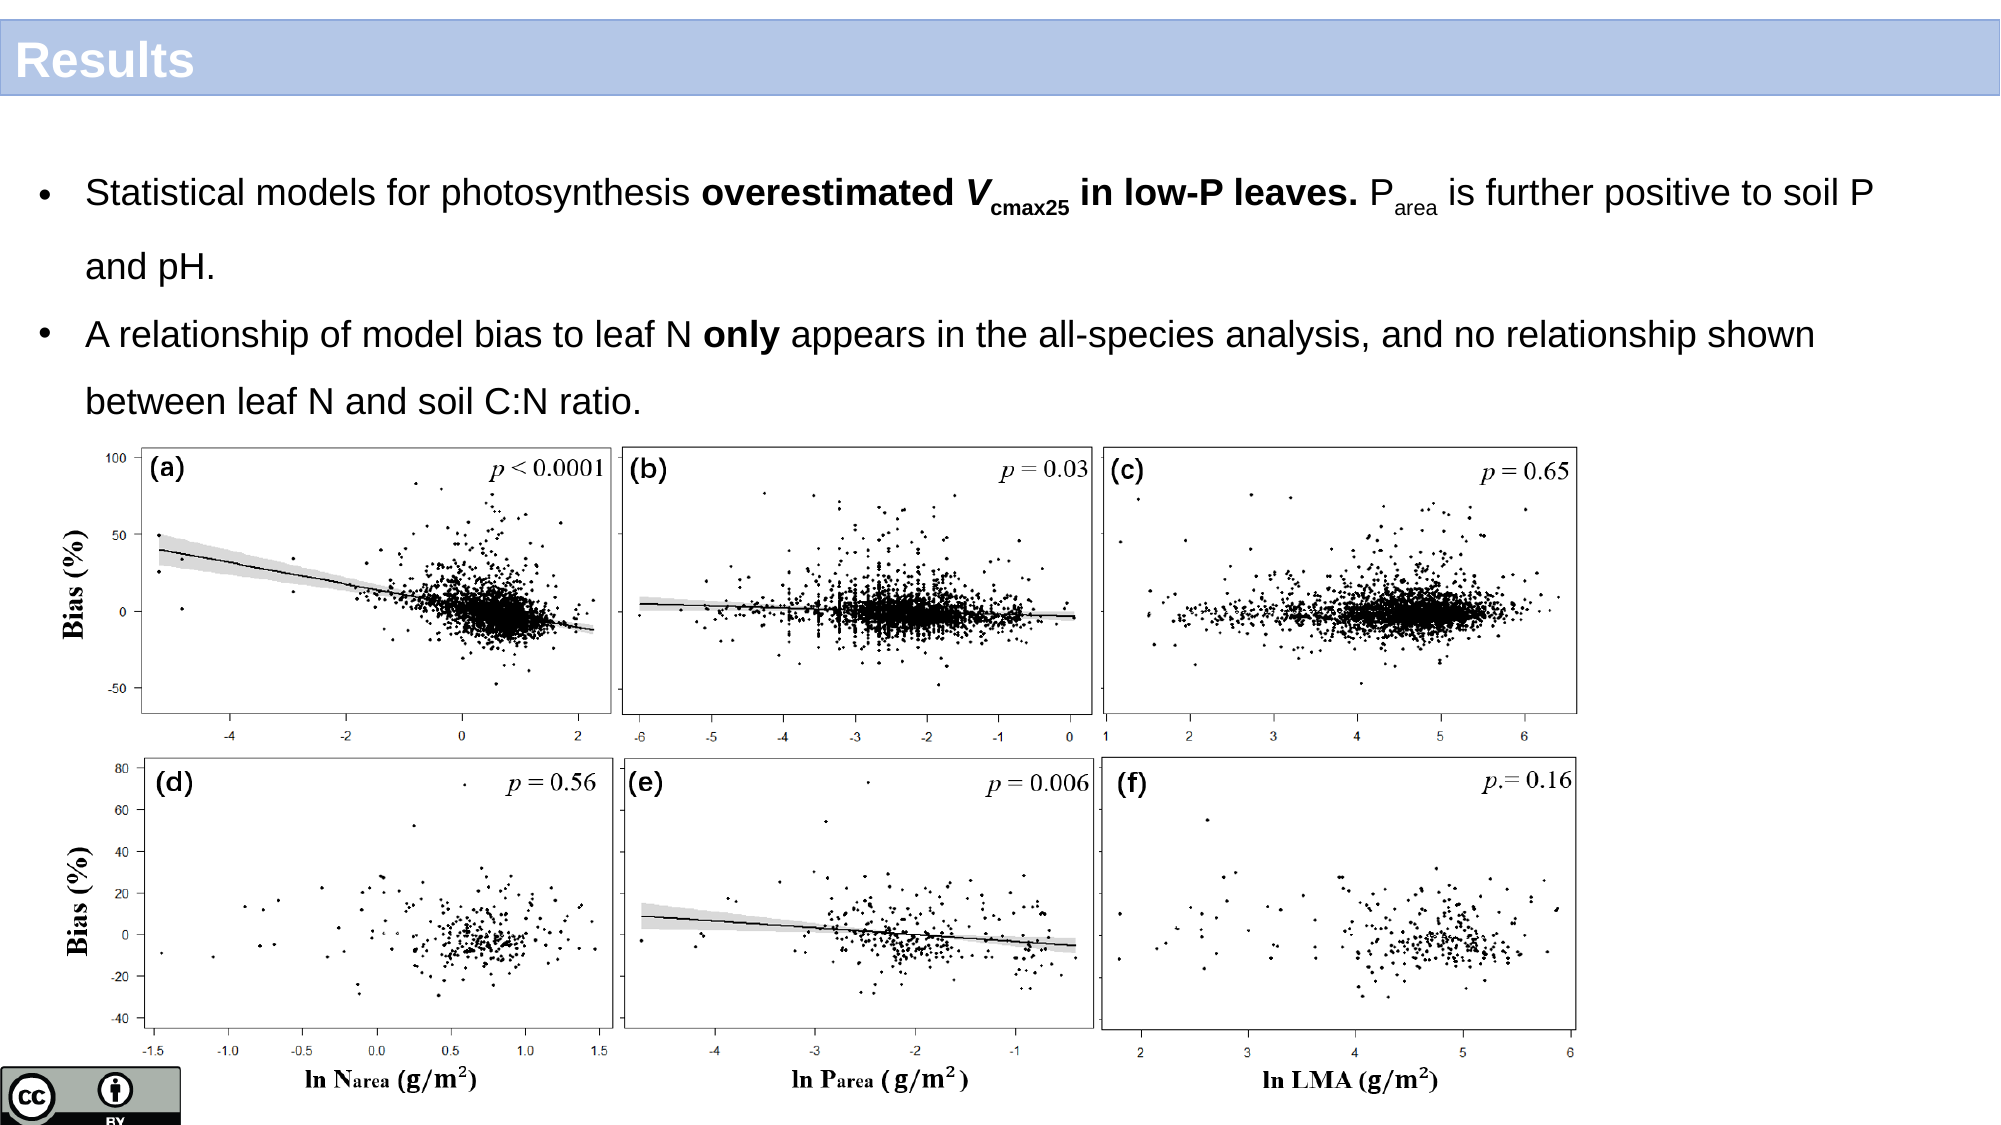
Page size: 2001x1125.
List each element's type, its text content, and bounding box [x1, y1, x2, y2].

text_box Results [0, 19, 2000, 96]
text_box Statistical models for photosynthesis overestimated Vcmax25 in low-P leaves. Parea is further positive to soil P and pH. A relationship of model bias to leaf N only appears in the all-species analysis, and no relationship shown between leaf N and soil C:N ratio. [23, 135, 1916, 430]
picture [0, 435, 1584, 1125]
